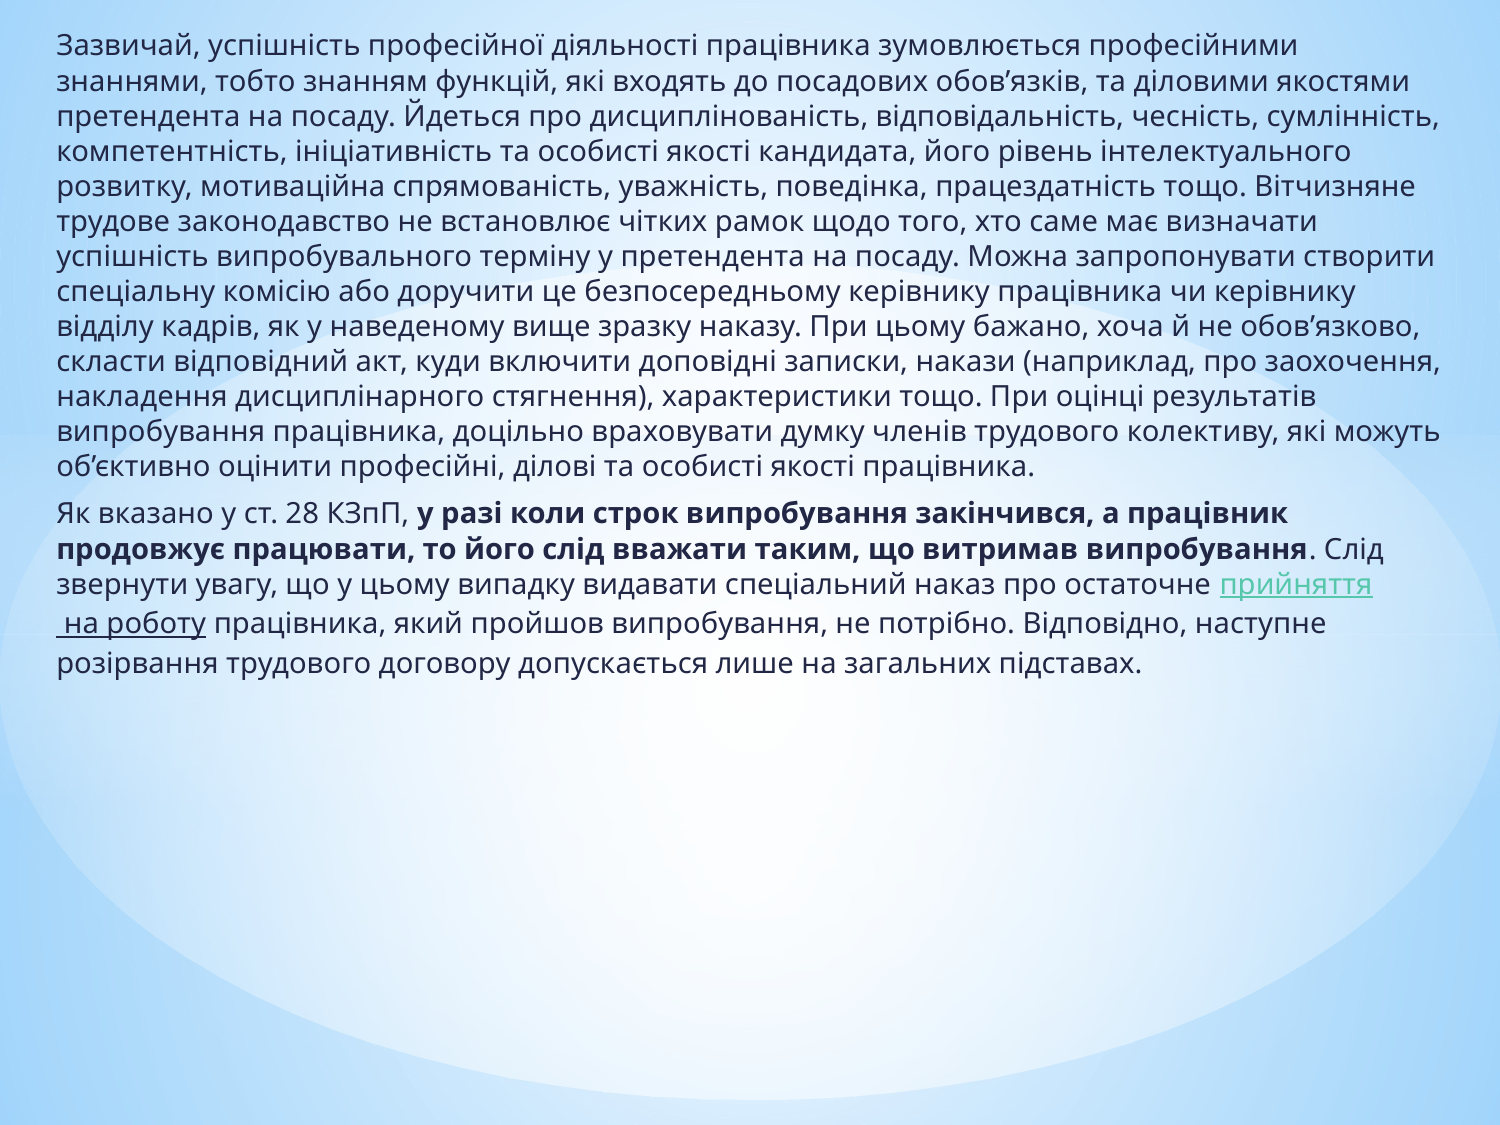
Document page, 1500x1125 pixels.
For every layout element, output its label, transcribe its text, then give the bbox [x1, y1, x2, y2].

subtitle Зазвичай, успішність професійної діяльності працівника зумовлюється професійними знаннями, тобто знанням функцій, які входять до посадових обов’язків, та діловими якостями претендента на посаду. Йдеться про дисциплінованість, відповідальність, чесність, сумлінність, компетентність, ініціативність та особисті якості кандидата, його рівень інтелектуального розвитку, мотиваційна спрямованість, уважність, поведінка, працездатність тощо. Вітчизняне трудове законодавство не встановлює чітких рамок щодо того, хто саме має визначати успішність випробувального терміну у претендента на посаду. Можна запропонувати створити спеціальну комісію або доручити це безпосередньому керівнику працівника чи керівнику відділу кадрів, як у наведеному вище зразку наказу. При цьому бажано, хоча й не обов’язково, скласти відповідний акт, куди включити доповідні записки, накази (наприклад, про заохочення, накладення дисциплінарного стягнення), характеристики тощо. При оцінці результатів випробування працівника, доцільно враховувати думку членів трудового колективу, які можуть об’єктивно оцінити професійні, ділові та особисті якості працівника. Як вказано у ст. 28 КЗпП, у разі коли строк випробування закінчився, а працівник продовжує працювати, то його слід вважати таким, що витримав випробування. Слід звернути увагу, що у цьому випадку видавати спеціальний наказ про остаточне прийняття на роботу працівника, який пройшов випробування, не потрібно. Відповідно, наступне розірвання трудового договору допускається лише на загальних підставах. [41, 19, 1471, 1106]
